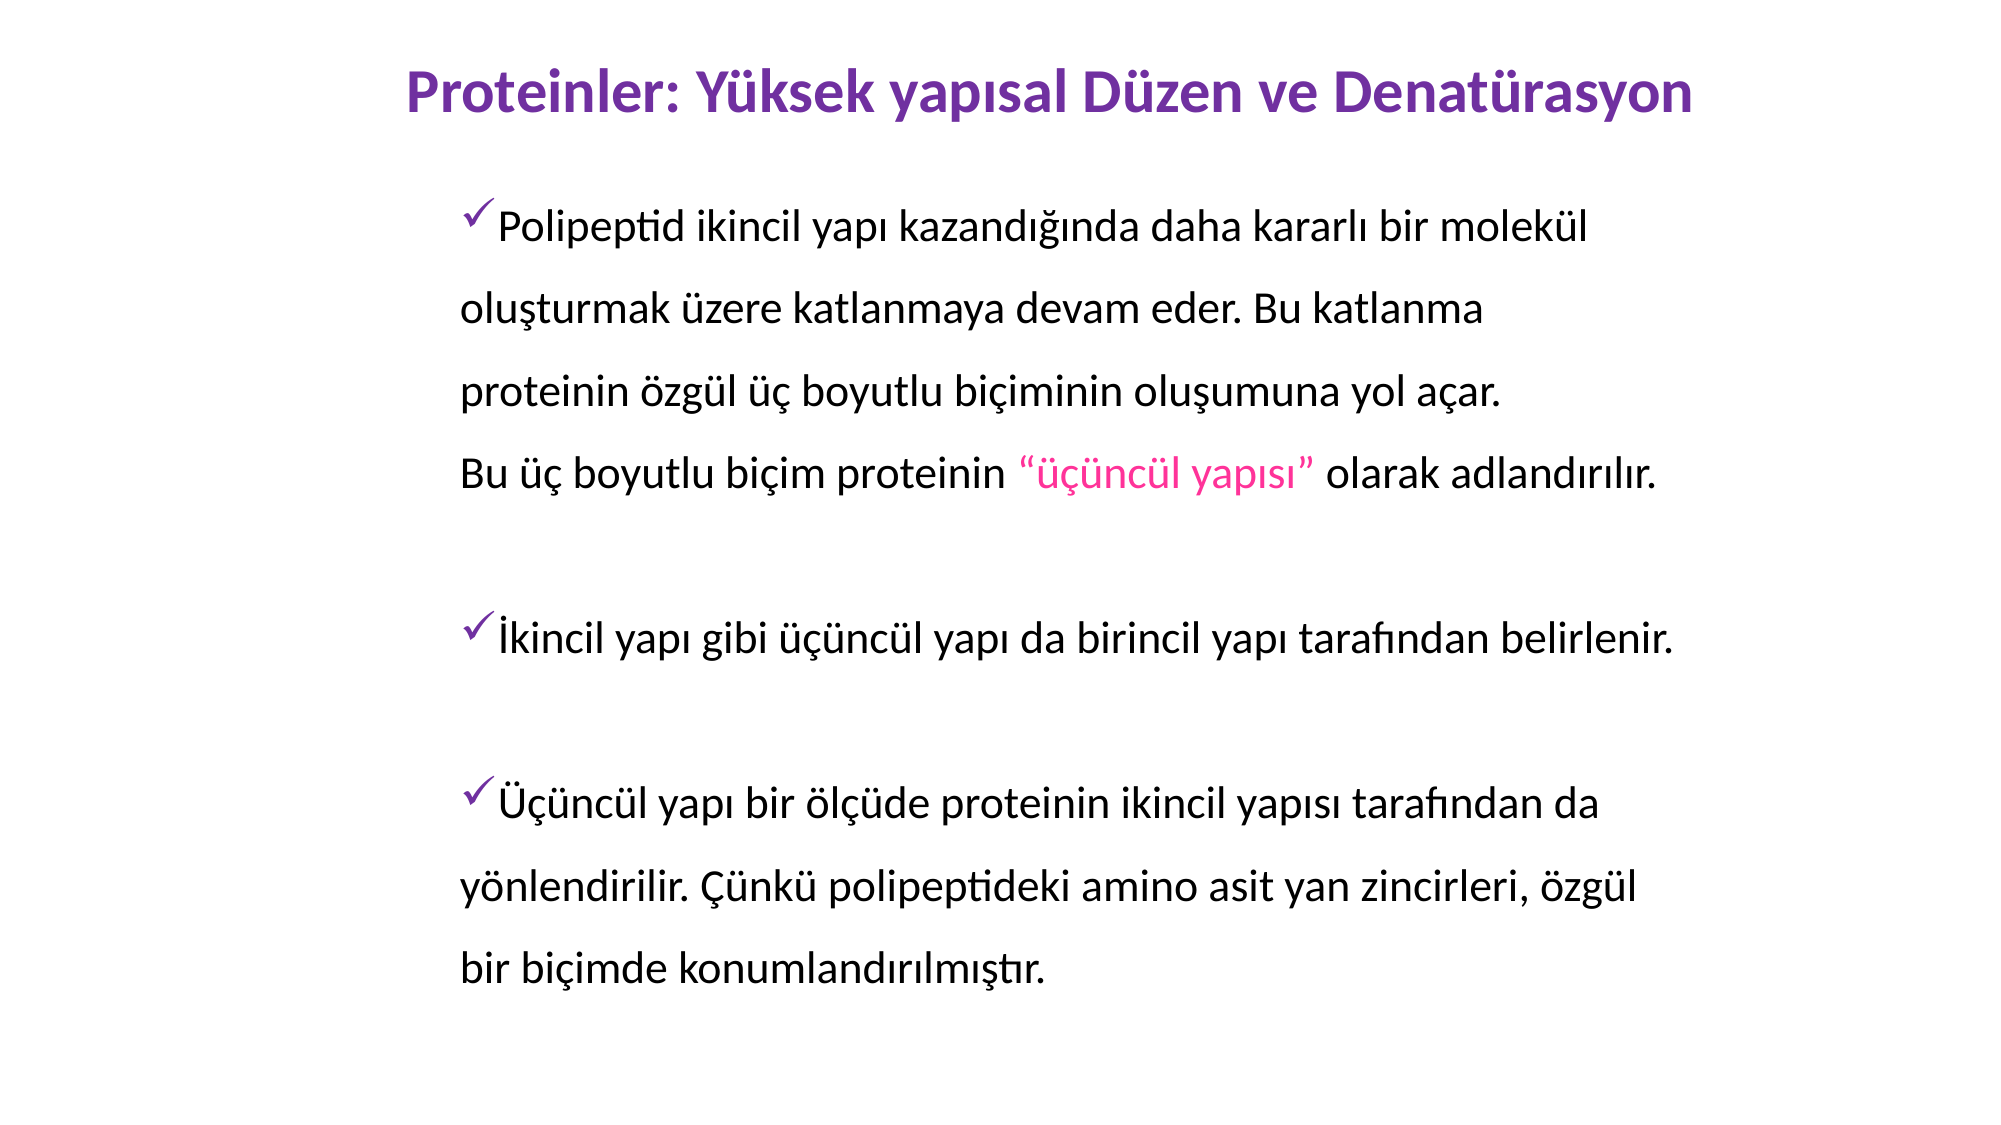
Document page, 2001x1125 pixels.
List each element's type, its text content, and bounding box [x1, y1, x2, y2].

text_box Proteinler: Yüksek yapısal Düzen ve Denatürasyon [392, 42, 1711, 133]
text_box Polipeptid ikincil yapı kazandığında daha kararlı bir molekül oluşturmak üzere katlanmaya devam eder. Bu katlanma proteinin özgül üç boyutlu biçiminin oluşumuna yol açar. Bu üç boyutlu biçim proteinin “üçüncül yapısı” olarak adlandırılır. İkincil yapı gibi üçüncül yapı da birincil yapı tarafından belirlenir. Üçüncül yapı bir ölçüde proteinin ikincil yapısı tarafından da yönlendirilir. Çünkü polipeptideki amino asit yan zincirleri, özgül bir biçimde konumlandırılmıştır. [445, 160, 1691, 1045]
